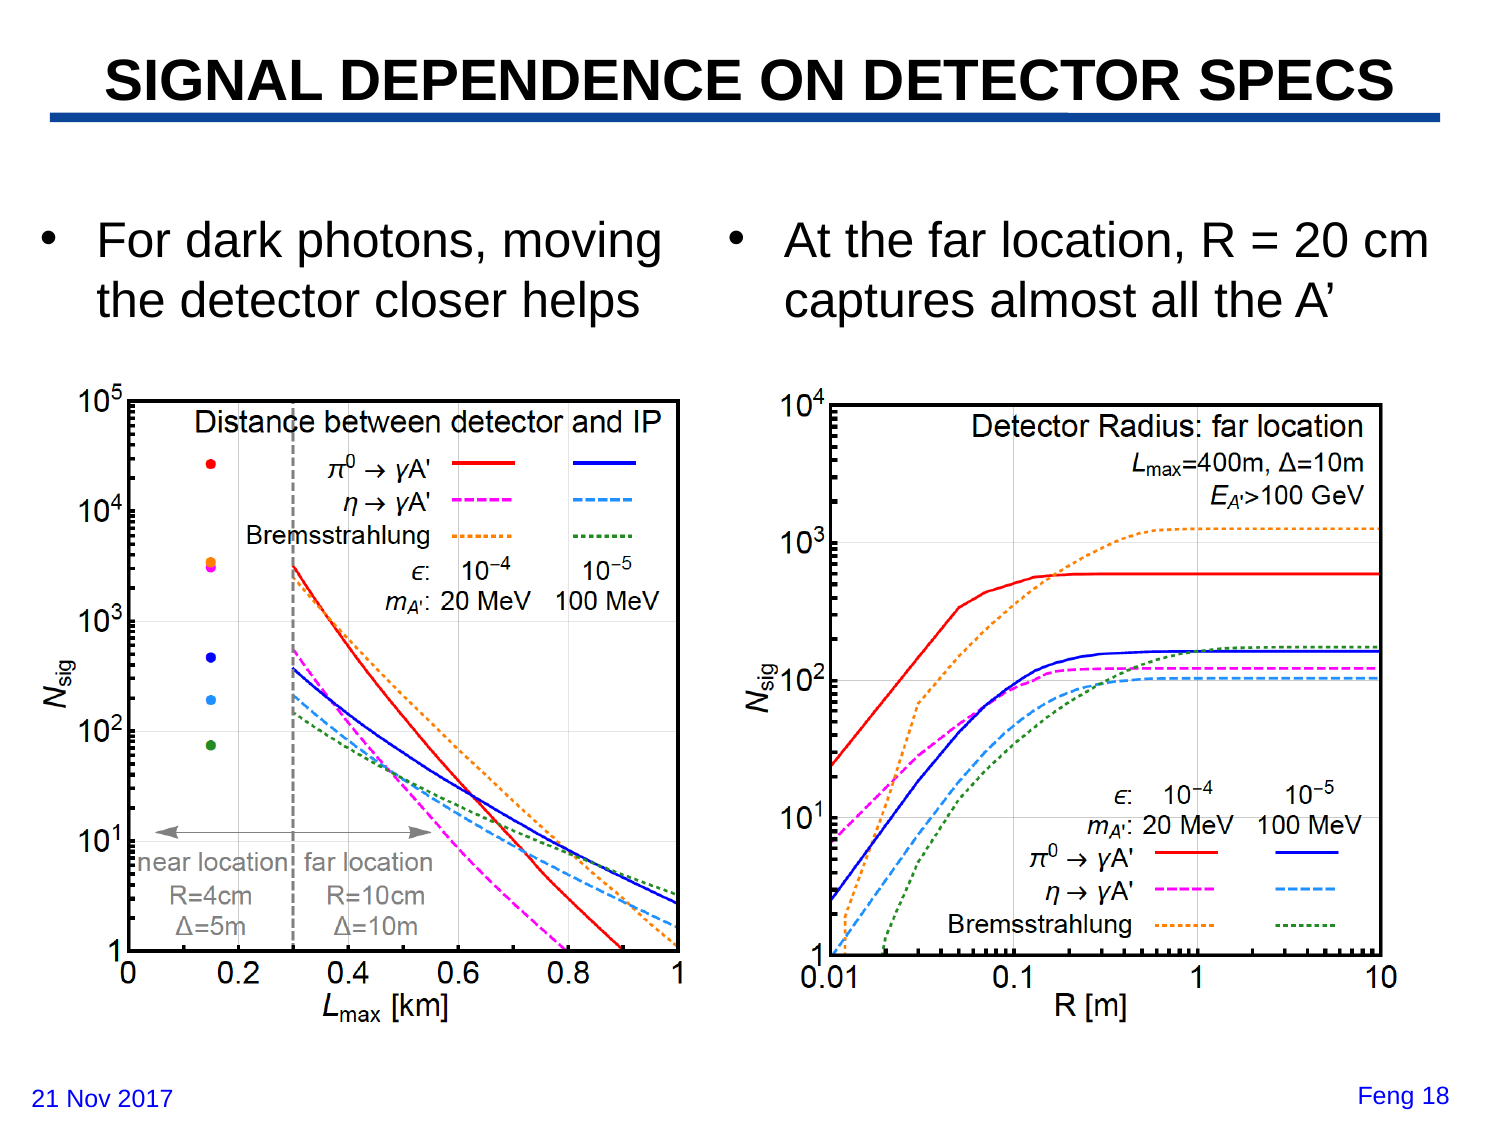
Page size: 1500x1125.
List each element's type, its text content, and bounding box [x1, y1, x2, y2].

list For dark photons, moving the detector closer helps [24, 200, 712, 375]
text_box At the far location, R = 20 cm captures almost all the A’ [712, 200, 1450, 388]
title SIGNAL DEPENDENCE ON DETECTOR SPECS [0, 17, 1500, 138]
picture [37, 378, 1402, 1026]
